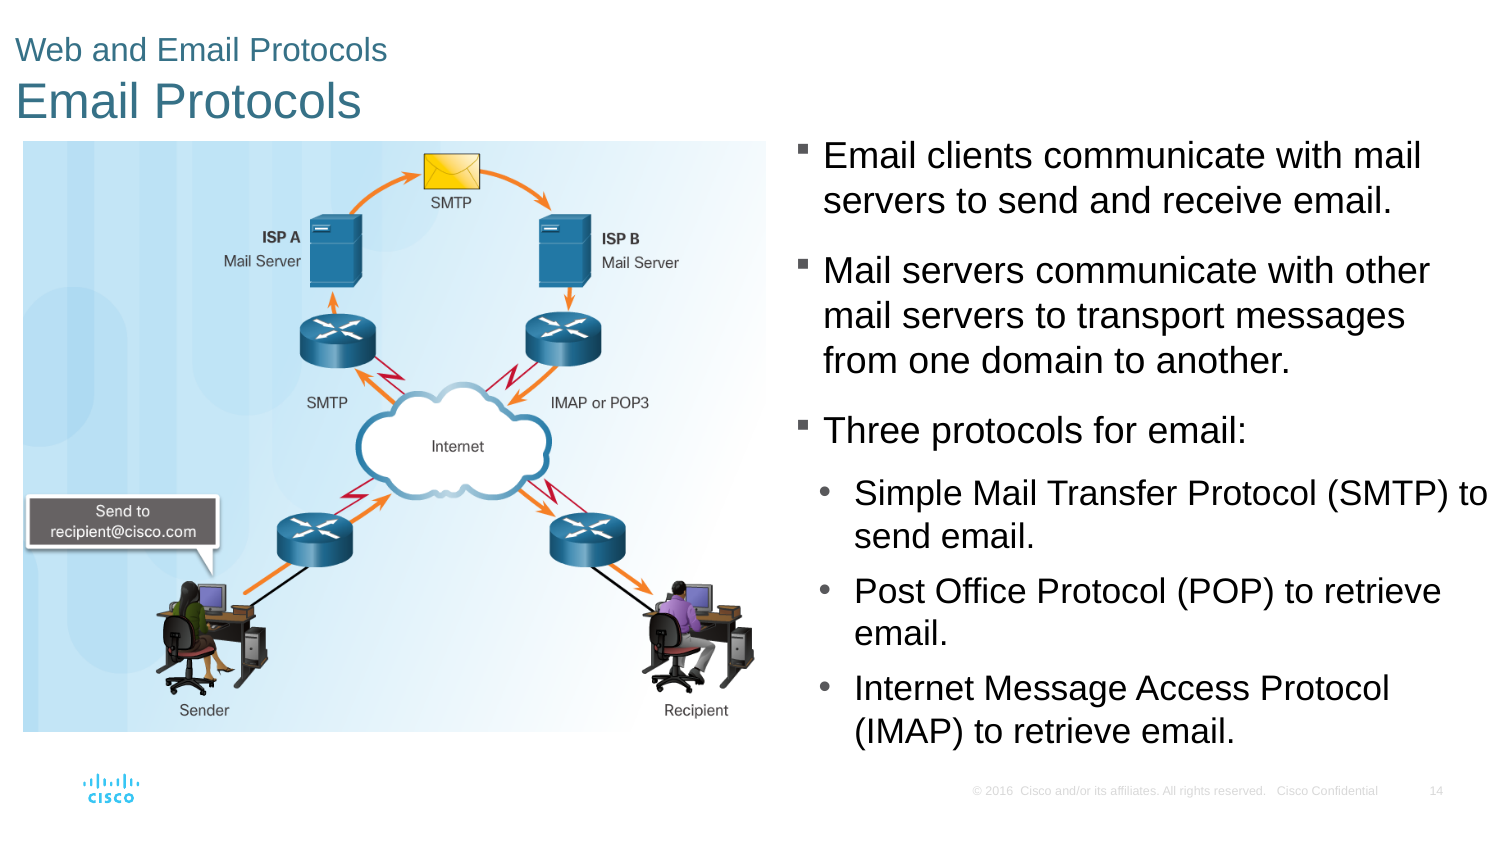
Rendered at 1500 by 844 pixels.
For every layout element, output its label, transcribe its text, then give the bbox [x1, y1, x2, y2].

title Web and Email Protocols Email Protocols [0, 16, 1500, 141]
list Email clients communicate with mail servers to send and receive email. Mail servers communicate with other mail servers to transport messages from one domain to another. Three protocols for email: Simple Mail Transfer Protocol (SMTP) to send email. Post Office Protocol (POP) to retrieve email. Internet Message Access Protocol (IMAP) to retrieve email. [780, 123, 1500, 732]
picture [23, 141, 766, 732]
